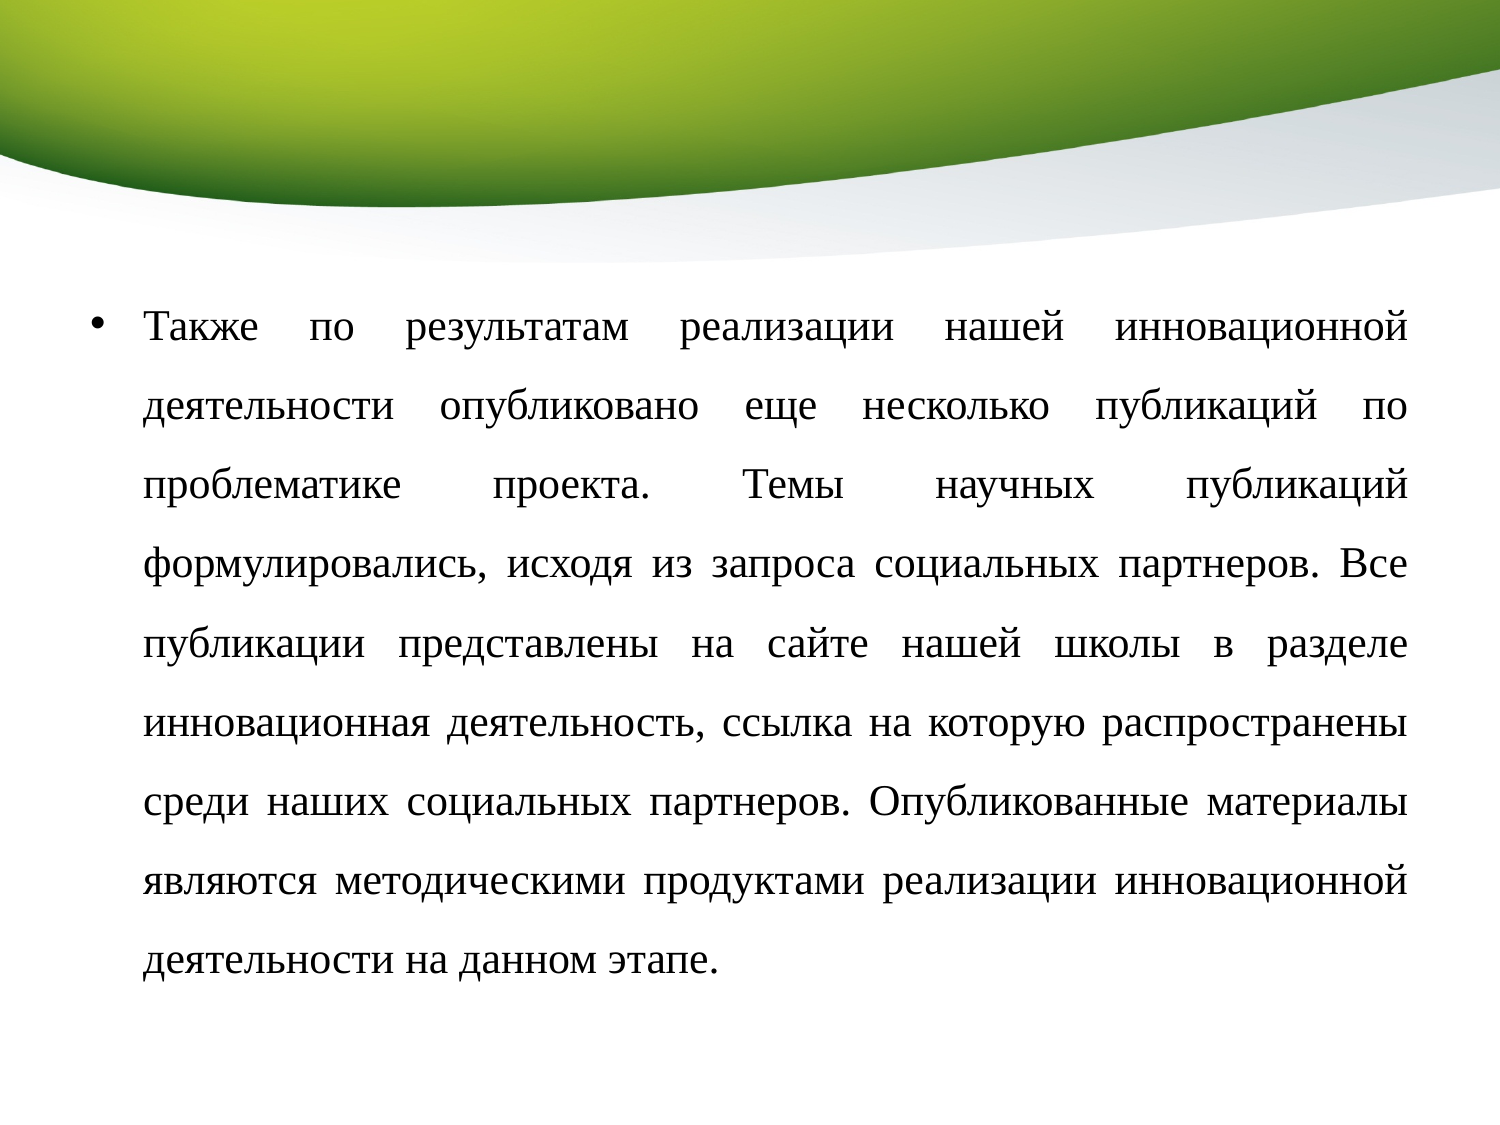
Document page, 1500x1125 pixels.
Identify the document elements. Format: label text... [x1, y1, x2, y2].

picture [0, 0, 1500, 1125]
list Также по результатам реализации нашей инновационной деятельности опубликовано еще несколько публикаций по проблематике проекта. Темы научных публикаций формулировались, исходя из запроса социальных партнеров. Все публикации представлены на сайте нашей школы в разделе инновационная деятельность, ссылка на которую распространены среди наших социальных партнеров. Опубликованные материалы являются методическими продуктами реализации инновационной деятельности на данном этапе. [75, 262, 1425, 1005]
